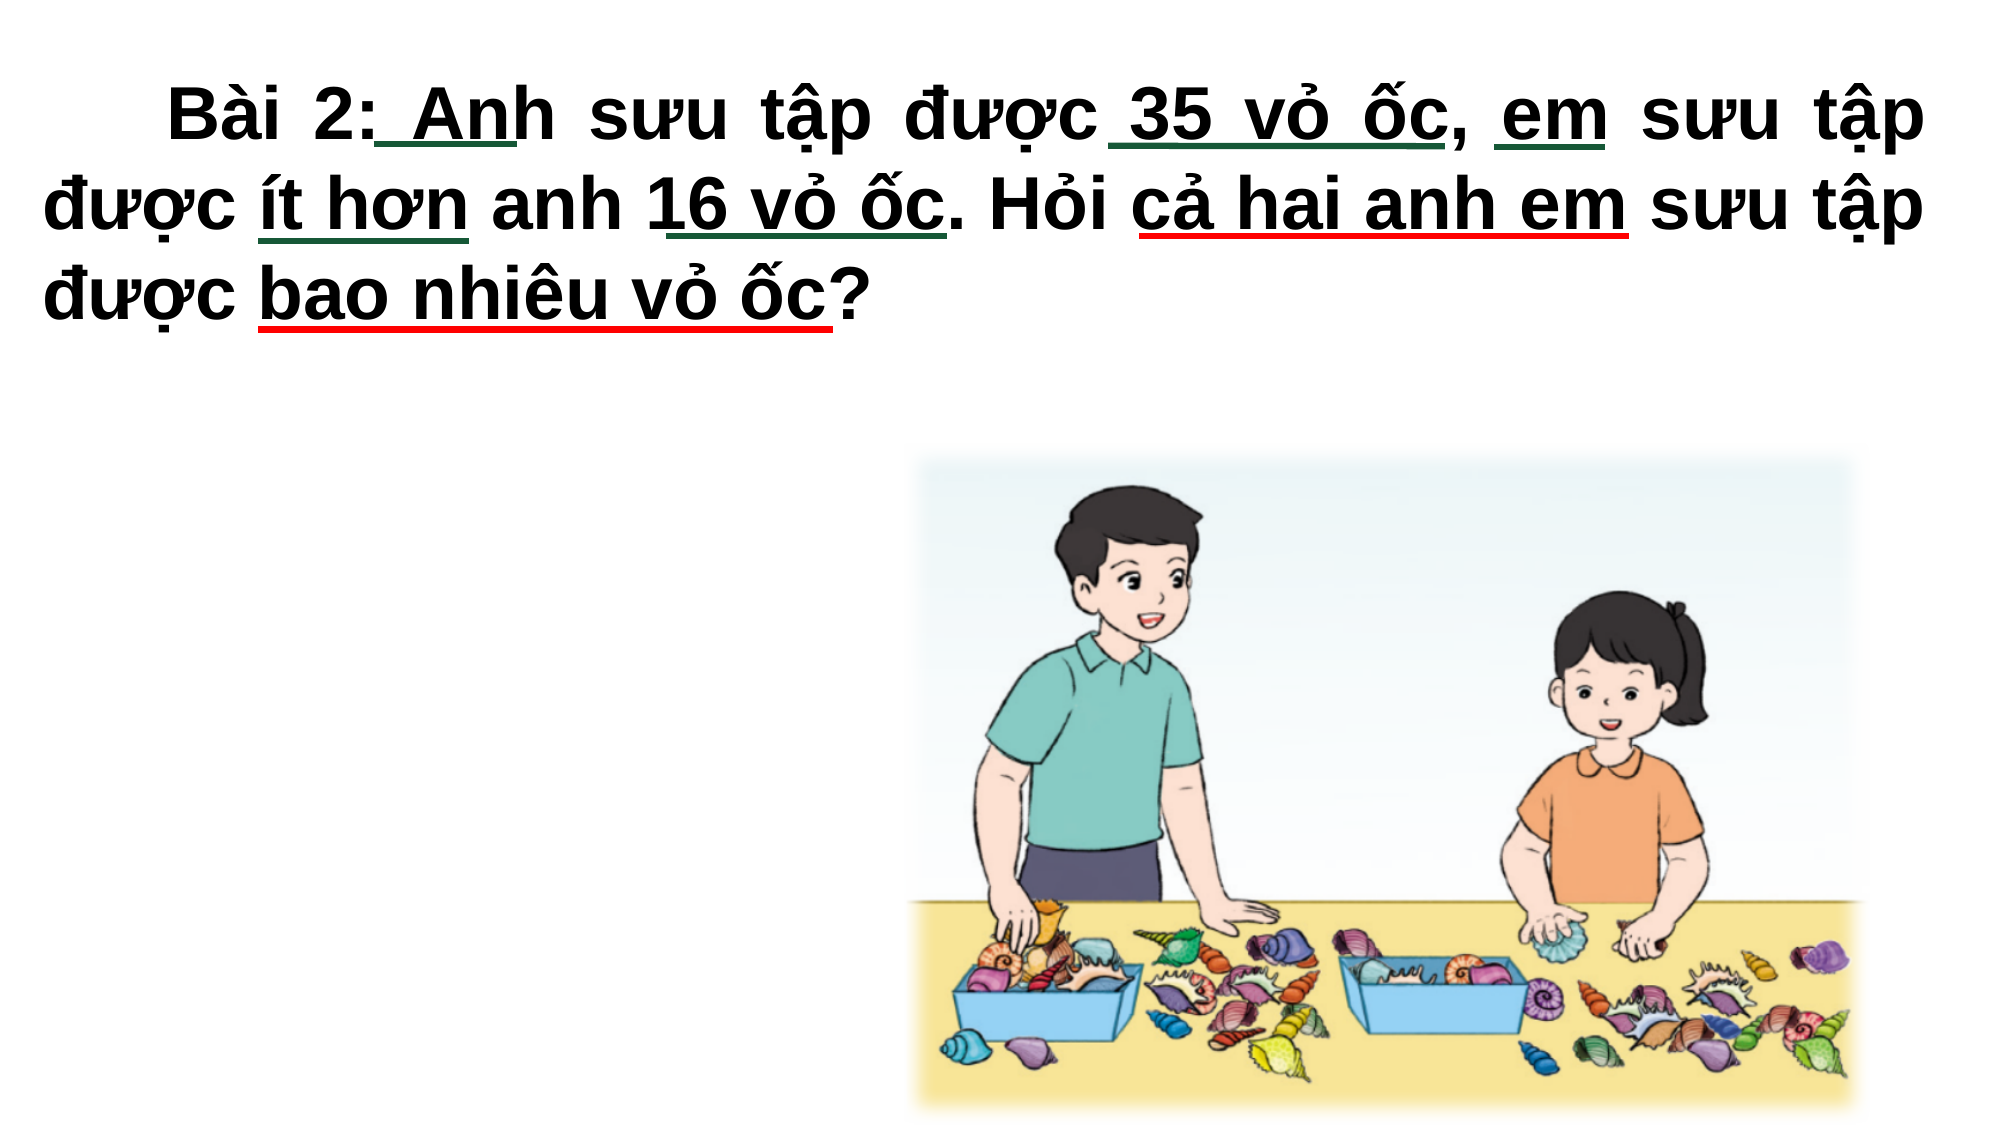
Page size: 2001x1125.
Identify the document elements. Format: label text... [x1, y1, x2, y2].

picture [900, 440, 1872, 1125]
text_box Bài 2: Anh sưu tập được 35 vỏ ốc, em sưu tập được ít hơn anh 16 vỏ ốc. Hỏi cả hai anh em sưu tập được bao nhiêu vỏ ốc? [27, 56, 1943, 342]
